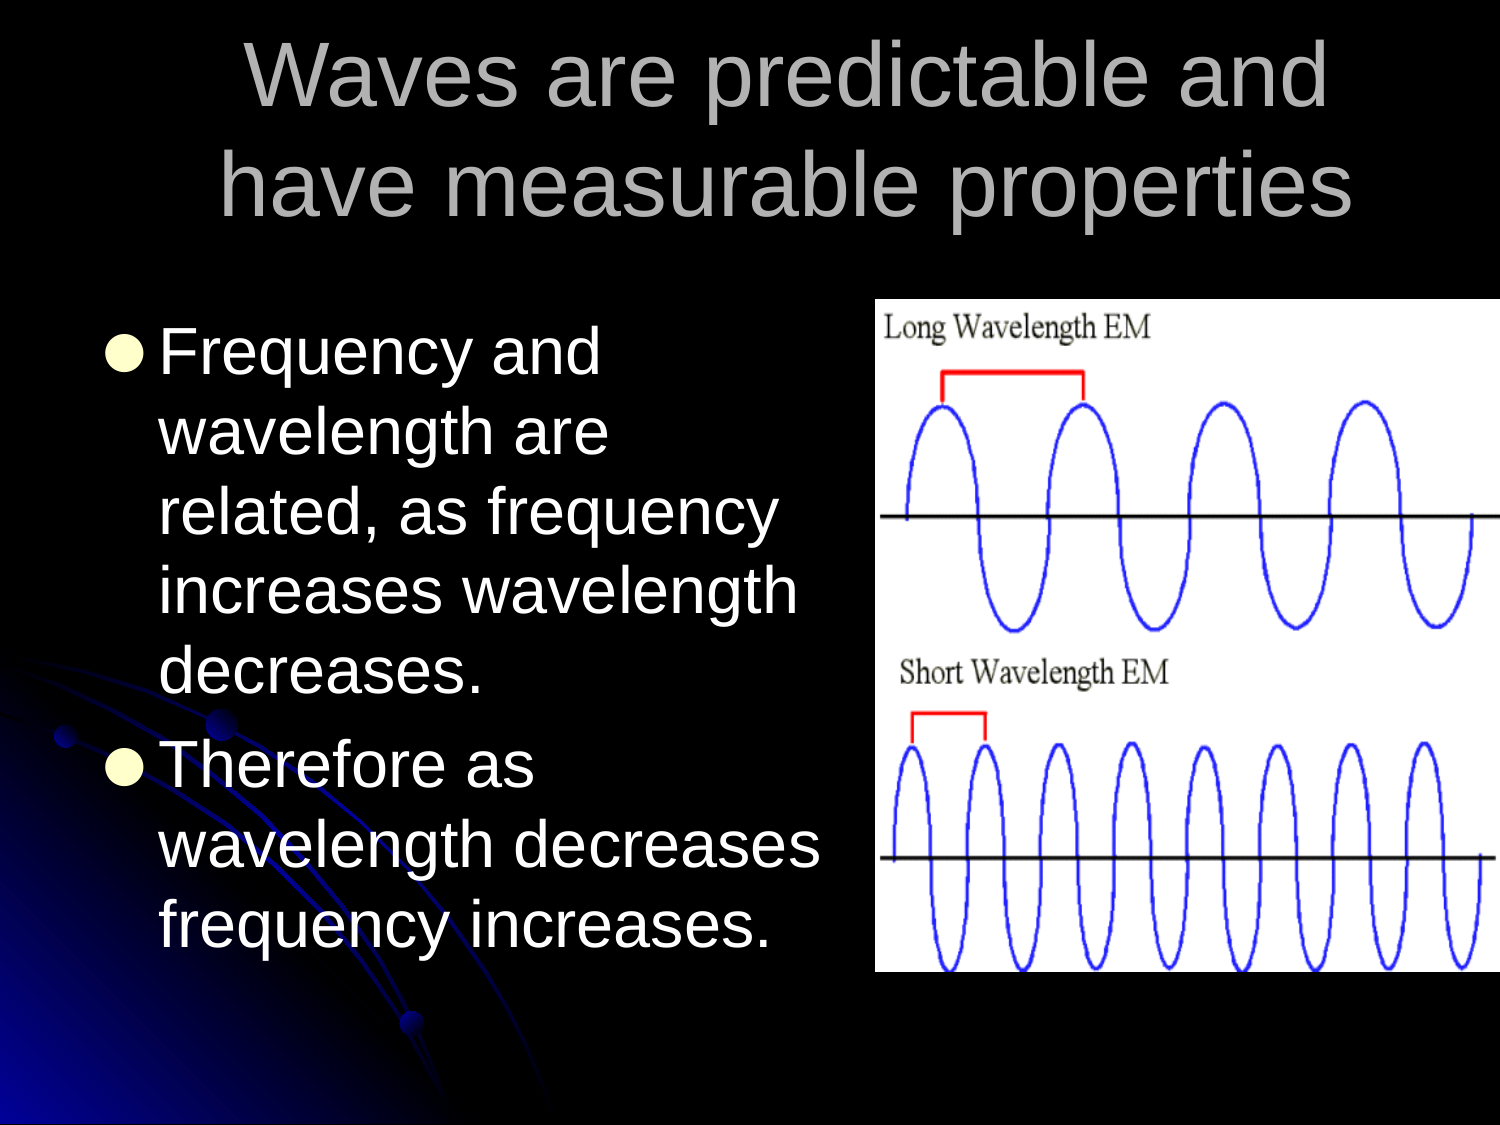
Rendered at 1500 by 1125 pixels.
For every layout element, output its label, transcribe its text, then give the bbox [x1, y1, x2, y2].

list Frequency and wavelength are related, as frequency increases wavelength decreases. Therefore as wavelength decreases frequency increases. [87, 299, 850, 1050]
title Waves are predictable and have measurable properties [150, 50, 1425, 200]
picture [874, 299, 1500, 973]
